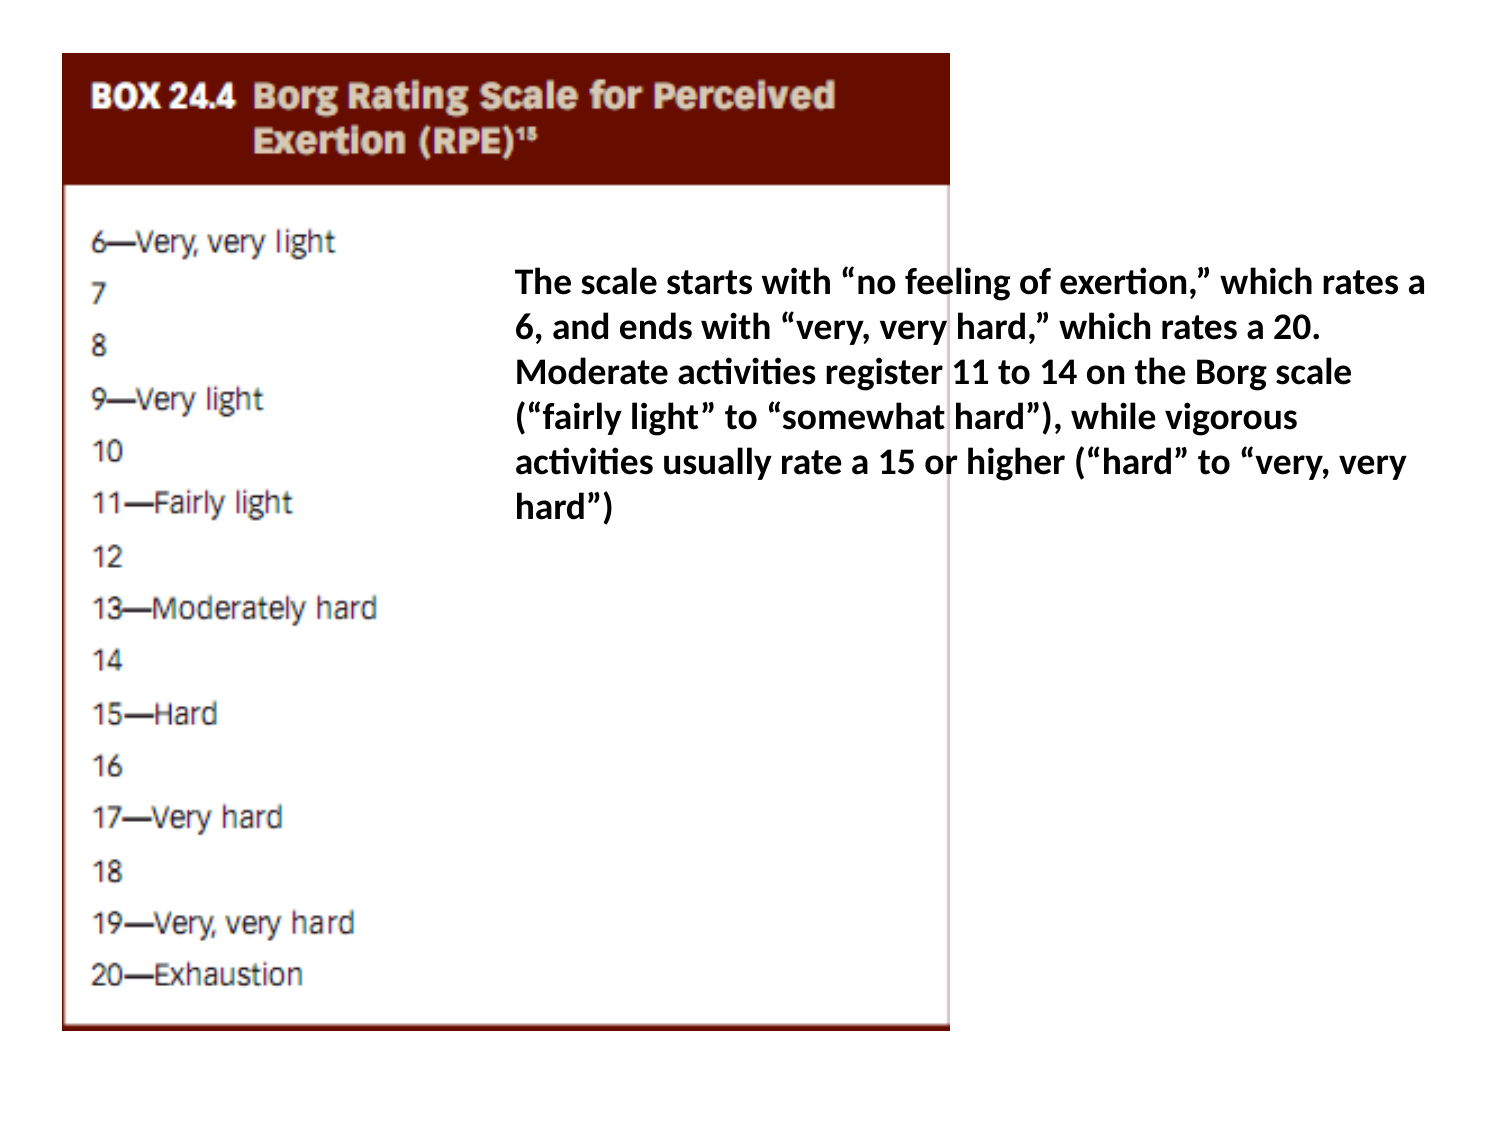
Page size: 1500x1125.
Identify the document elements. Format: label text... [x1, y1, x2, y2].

picture [62, 52, 951, 1031]
text_box The scale starts with “no feeling of exertion,” which rates a 6, and ends with “very, very hard,” which rates a 20. Moderate activities register 11 to 14 on the Borg scale (“fairly light” to “somewhat hard”), while vigorous activities usually rate a 15 or higher (“hard” to “very, very hard”) [954, 249, 1450, 535]
